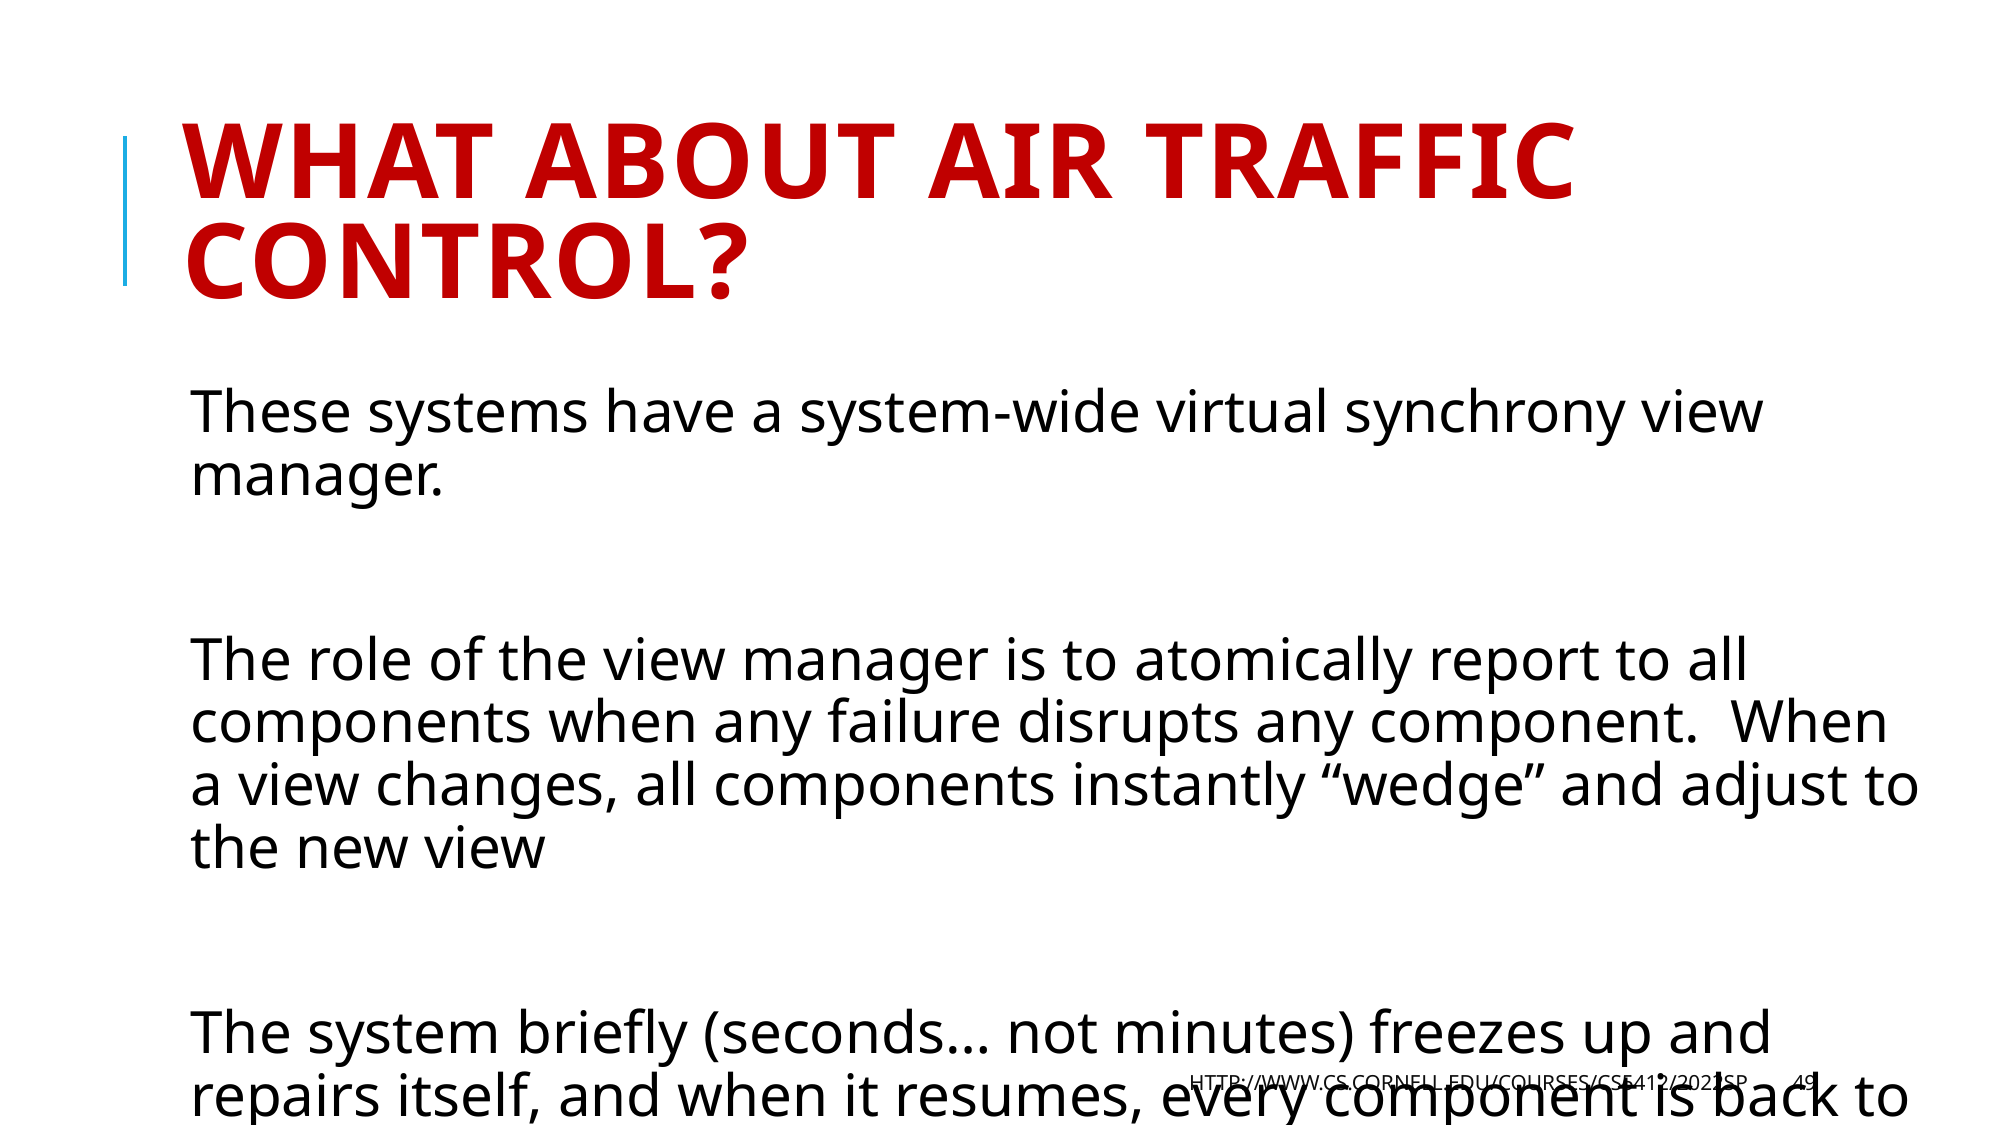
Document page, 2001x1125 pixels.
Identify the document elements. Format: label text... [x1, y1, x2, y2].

slide_number 49 [1777, 1061, 1938, 1107]
title What about air traffic control? [168, 96, 1938, 342]
list These systems have a system-wide virtual synchrony view manager. The role of the view manager is to atomically report to all components when any failure disrupts any component. When a view changes, all components instantly “wedge” and adjust to the new view The system briefly (seconds… not minutes) freezes up and repairs itself, and when it resumes, every component is back to a healthy state. [168, 375, 1938, 1035]
footer http://www.cs.cornell.edu/courses/cs5412/2022sp [794, 1061, 1763, 1107]
